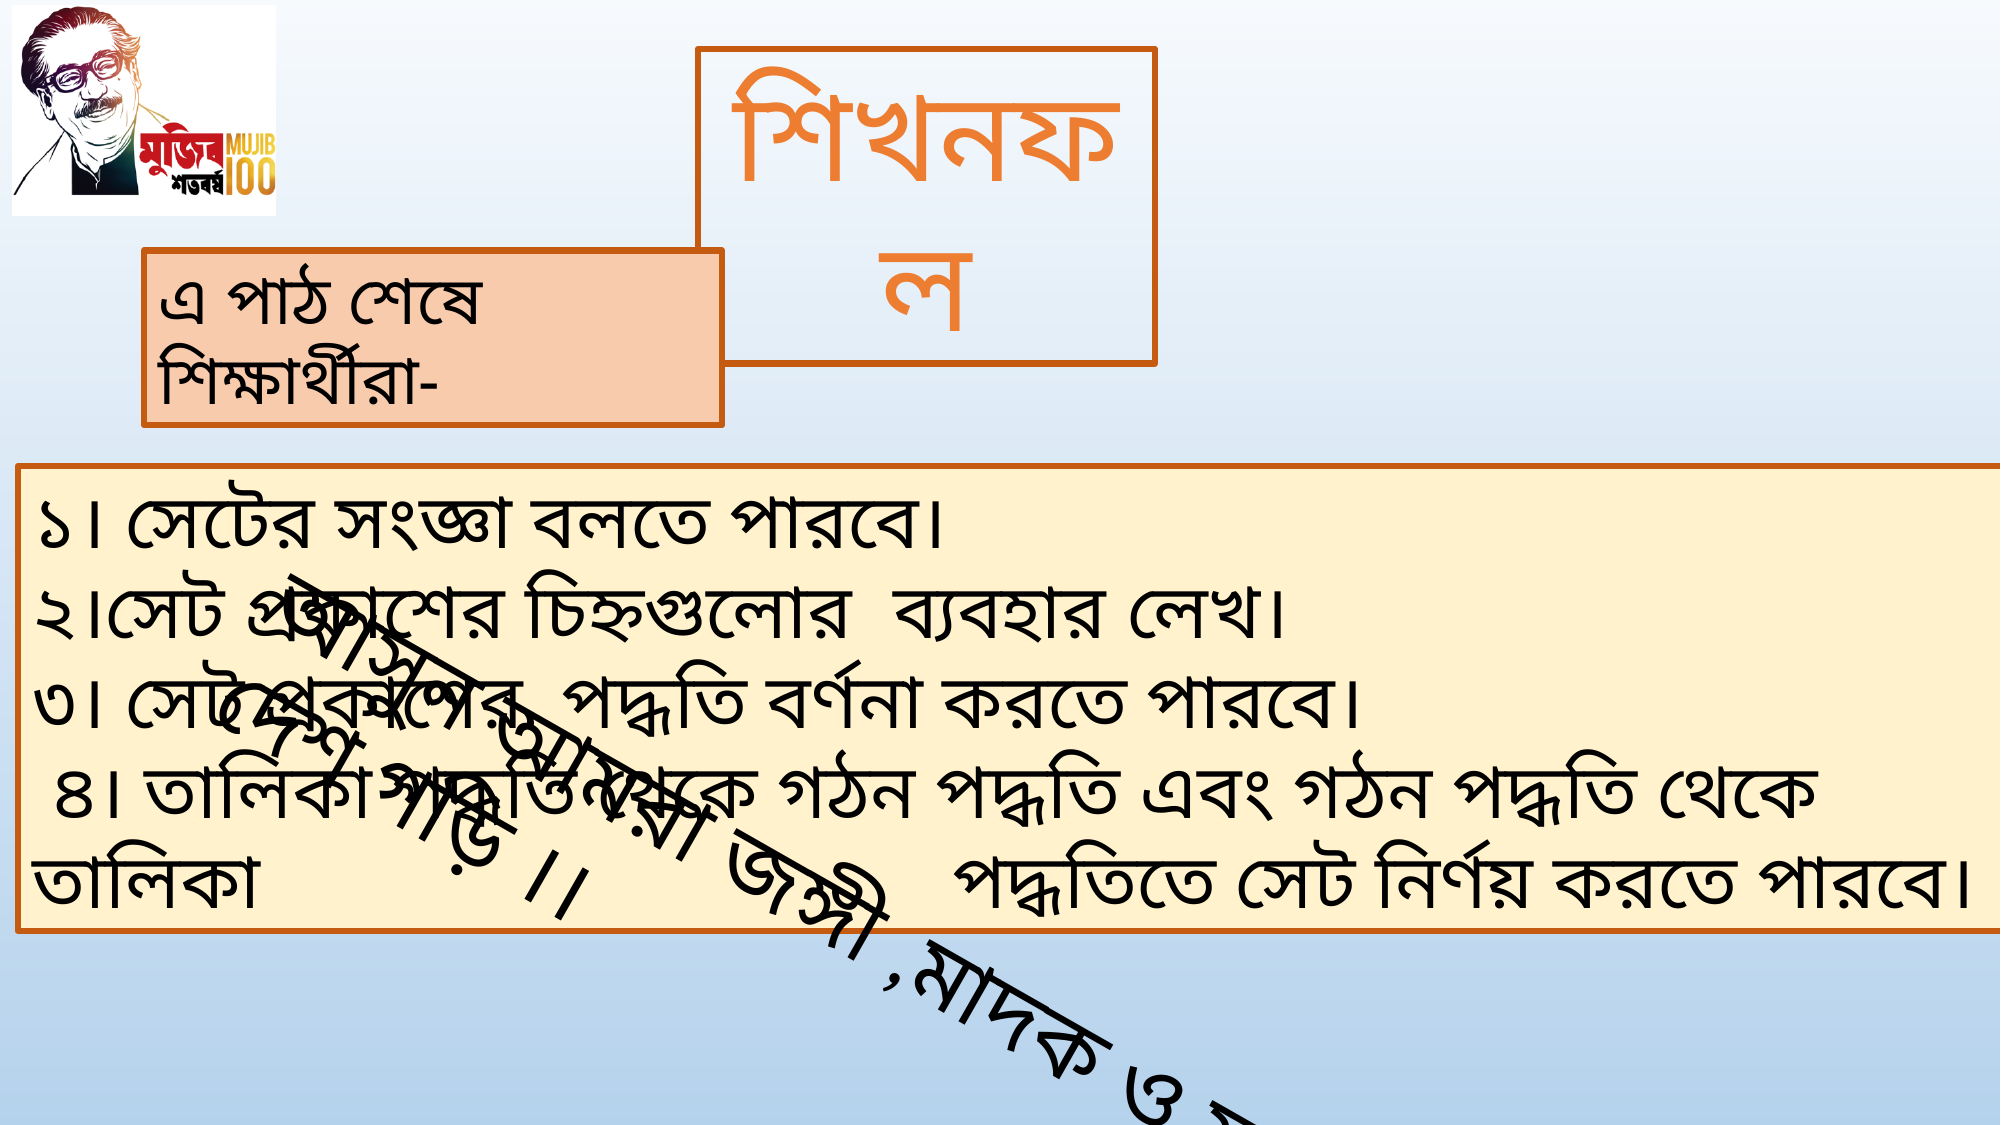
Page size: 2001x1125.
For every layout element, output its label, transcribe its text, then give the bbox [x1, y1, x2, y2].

text_box এ পাঠ শেষে শিক্ষার্থীরা- [143, 250, 723, 426]
text_box শিখনফল [697, 48, 1155, 364]
text_box ১। সেটের সংজ্ঞা বলতে পারবে। ২।সেট প্রকাশের চিহ্নগুলোর ব্যবহার লেখ। ৩। সেট প্রকাশের পদ্ধতি বর্ণনা করতে পারবে। ৪। তালিকা পদ্ধতি থেকে গঠন পদ্ধতি এবং গঠন পদ্ধতি থেকে তালিকা পদ্ধতিতে সেট নির্ণয় করতে পারবে। [17, 466, 2000, 931]
picture [12, 5, 276, 216]
text_box আসুন আমরা জঙ্গী ,মাদক ও সন্ত্রাসমুক্ত সোনার দেশ গড়ি ।। [183, 530, 1339, 1125]
